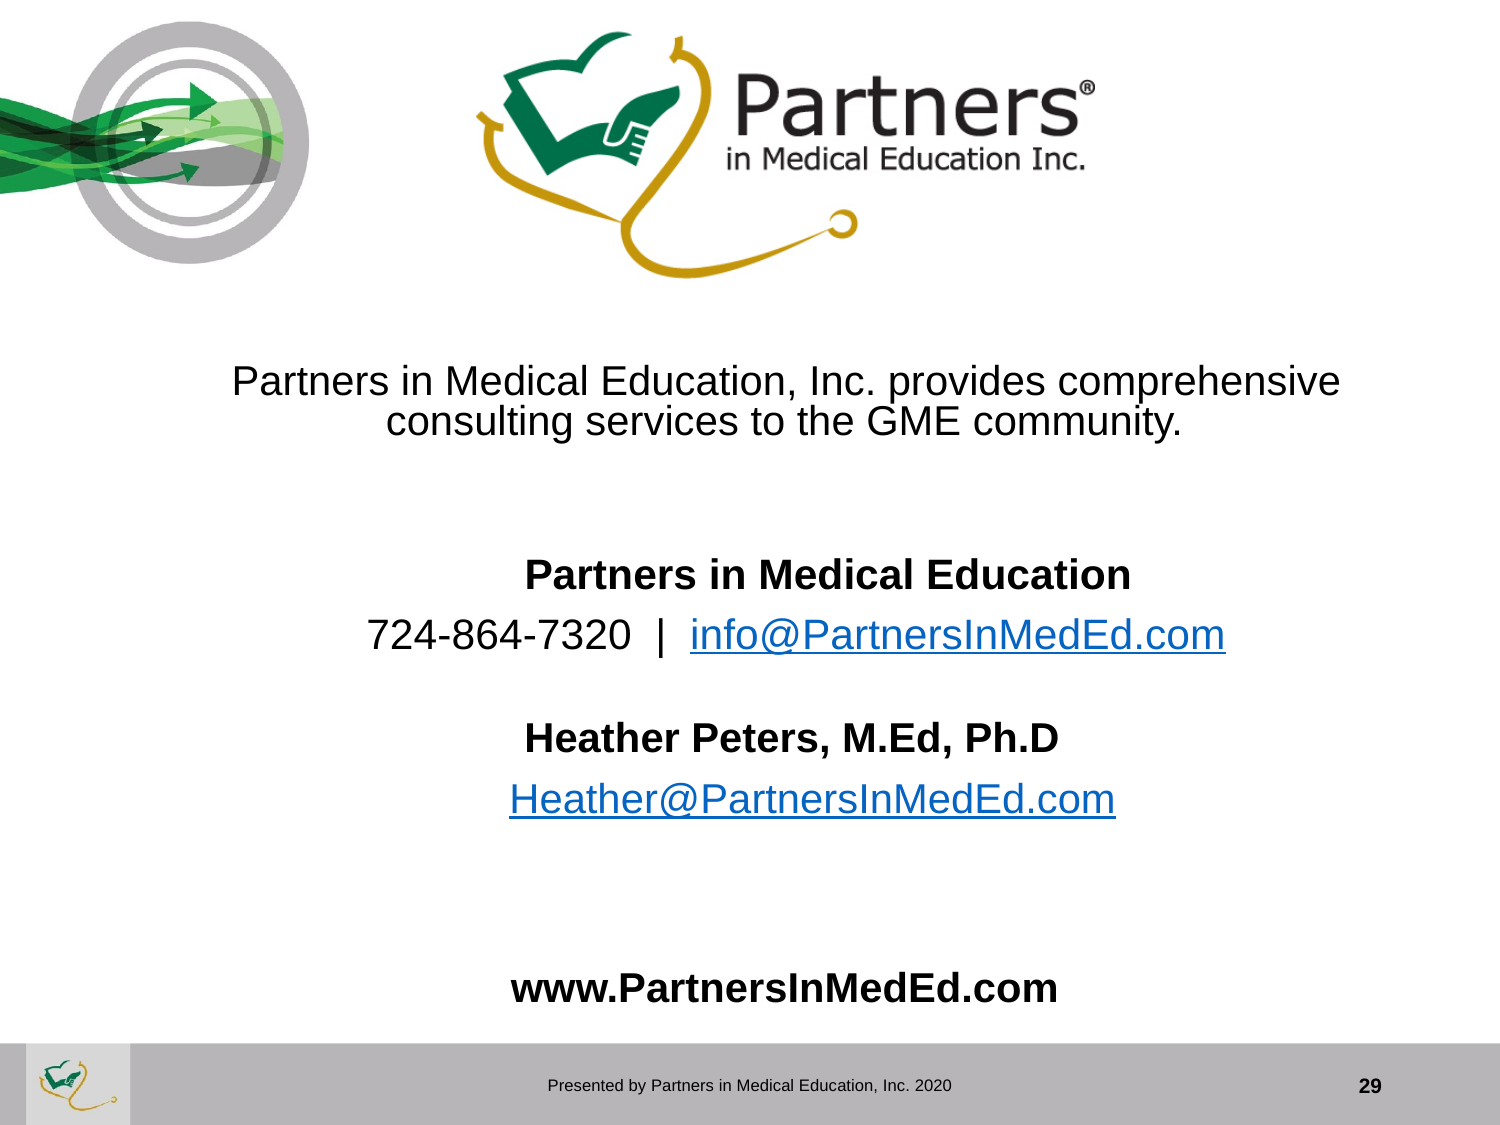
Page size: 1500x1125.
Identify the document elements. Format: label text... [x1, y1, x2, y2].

text_box Heather Peters, M.Ed, Ph.D Heather@PartnersInMedEd.com [0, 665, 1500, 893]
text_box Partners in Medical Education 724-864-7320 | info@PartnersInMedEd.com [40, 500, 1500, 665]
text_box Partners in Medical Education, Inc. provides comprehensive consulting services to the GME community. [96, 348, 1421, 478]
text_box Presented by Partners in Medical Education, Inc. 2020 [496, 1055, 1004, 1116]
picture [0, 893, 1500, 1125]
picture [0, 0, 1500, 665]
slide_number 29 [1059, 1055, 1397, 1116]
list www.PartnersInMedEd.com [150, 893, 1410, 1034]
